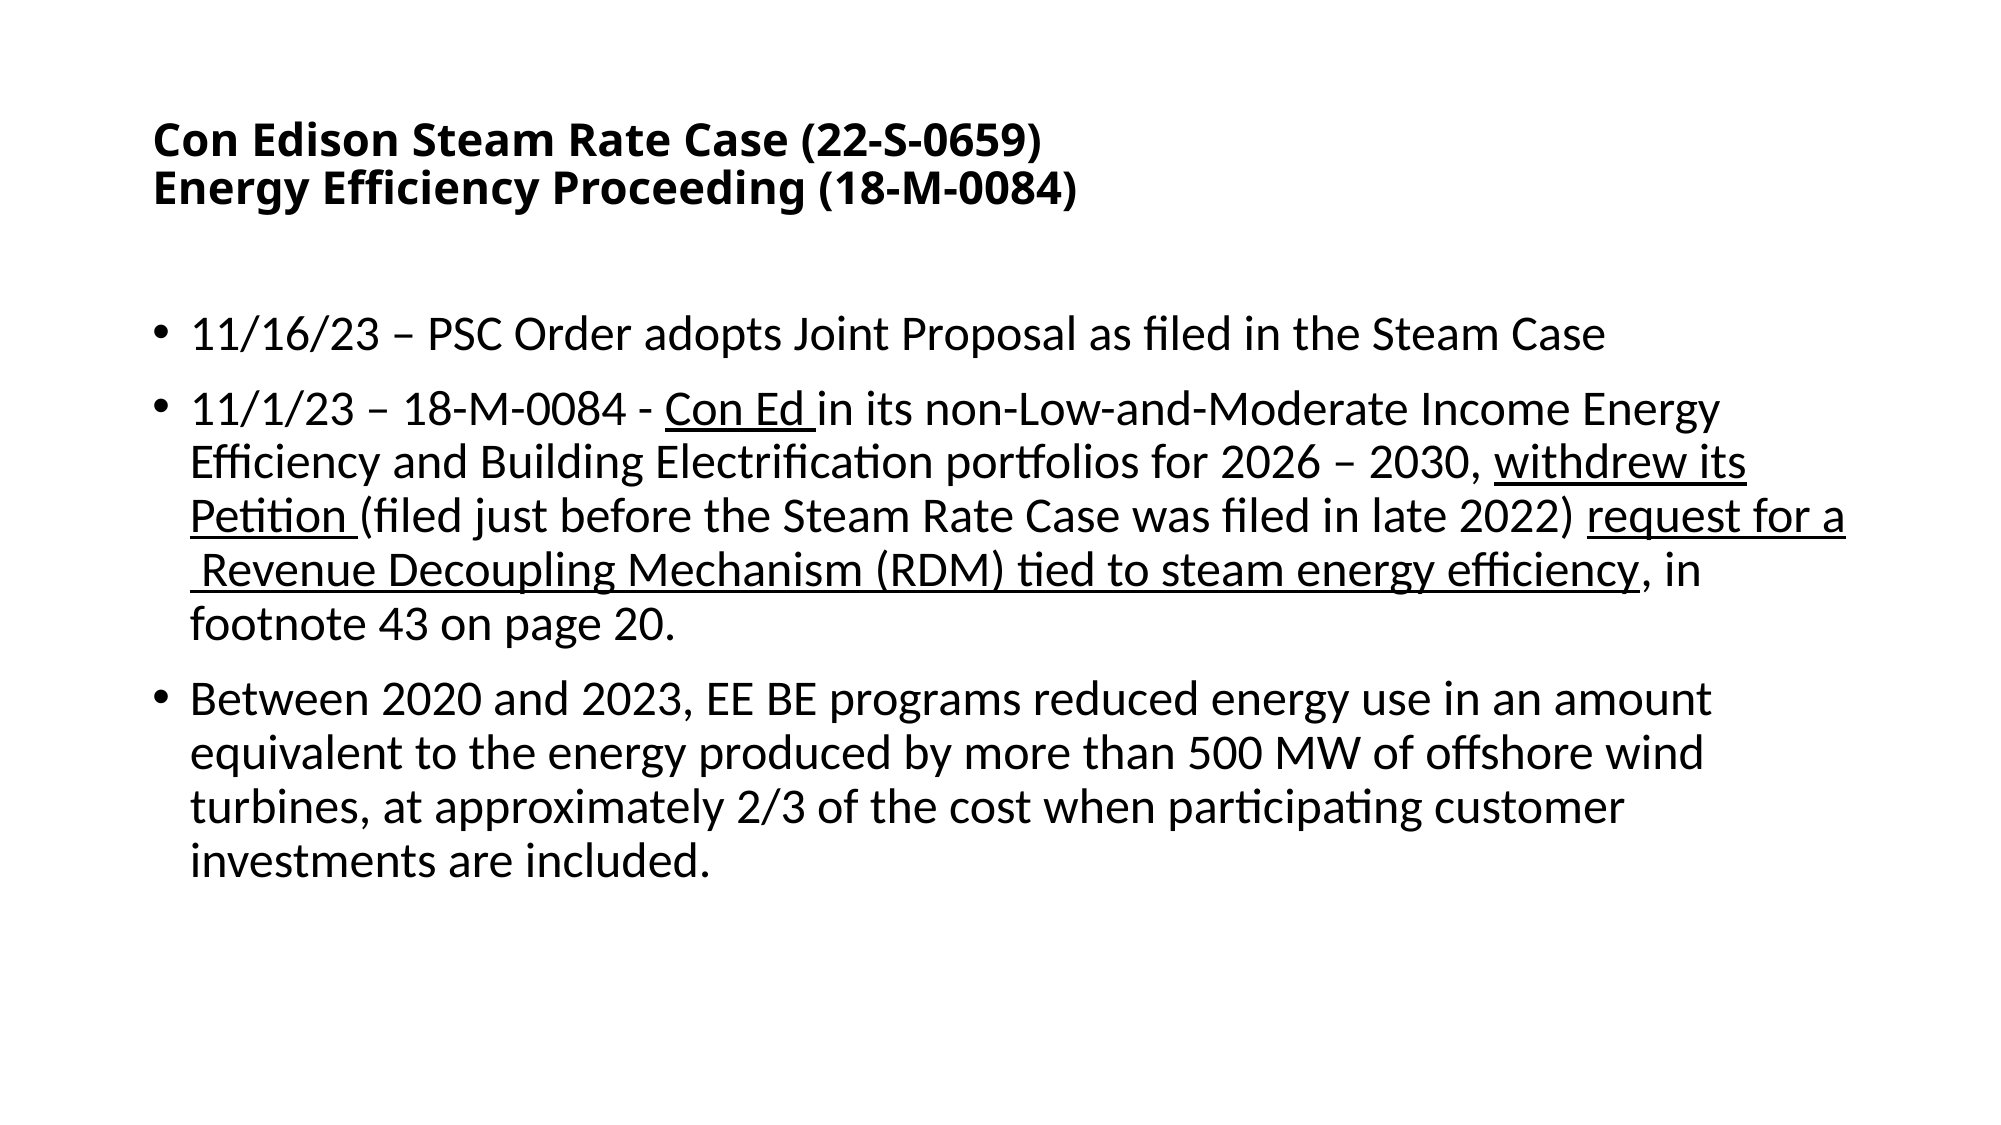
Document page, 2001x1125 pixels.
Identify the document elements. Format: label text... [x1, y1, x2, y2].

list 11/16/23 – PSC Order adopts Joint Proposal as filed in the Steam Case 11/1/23 – 18-M-0084 - Con Ed in its non-Low-and-Moderate Income Energy Efficiency and Building Electrification portfolios for 2026 – 2030, withdrew its Petition (filed just before the Steam Rate Case was filed in late 2022) request for a Revenue Decoupling Mechanism (RDM) tied to steam energy efficiency, in footnote 43 on page 20. Between 2020 and 2023, EE BE programs reduced energy use in an amount equivalent to the energy produced by more than 500 MW of offshore wind turbines, at approximately 2/3 of the cost when participating customer investments are included. [137, 299, 1863, 1014]
title Con Edison Steam Rate Case (22-S-0659) Energy Efficiency Proceeding (18-M-0084) [137, 59, 1863, 278]
